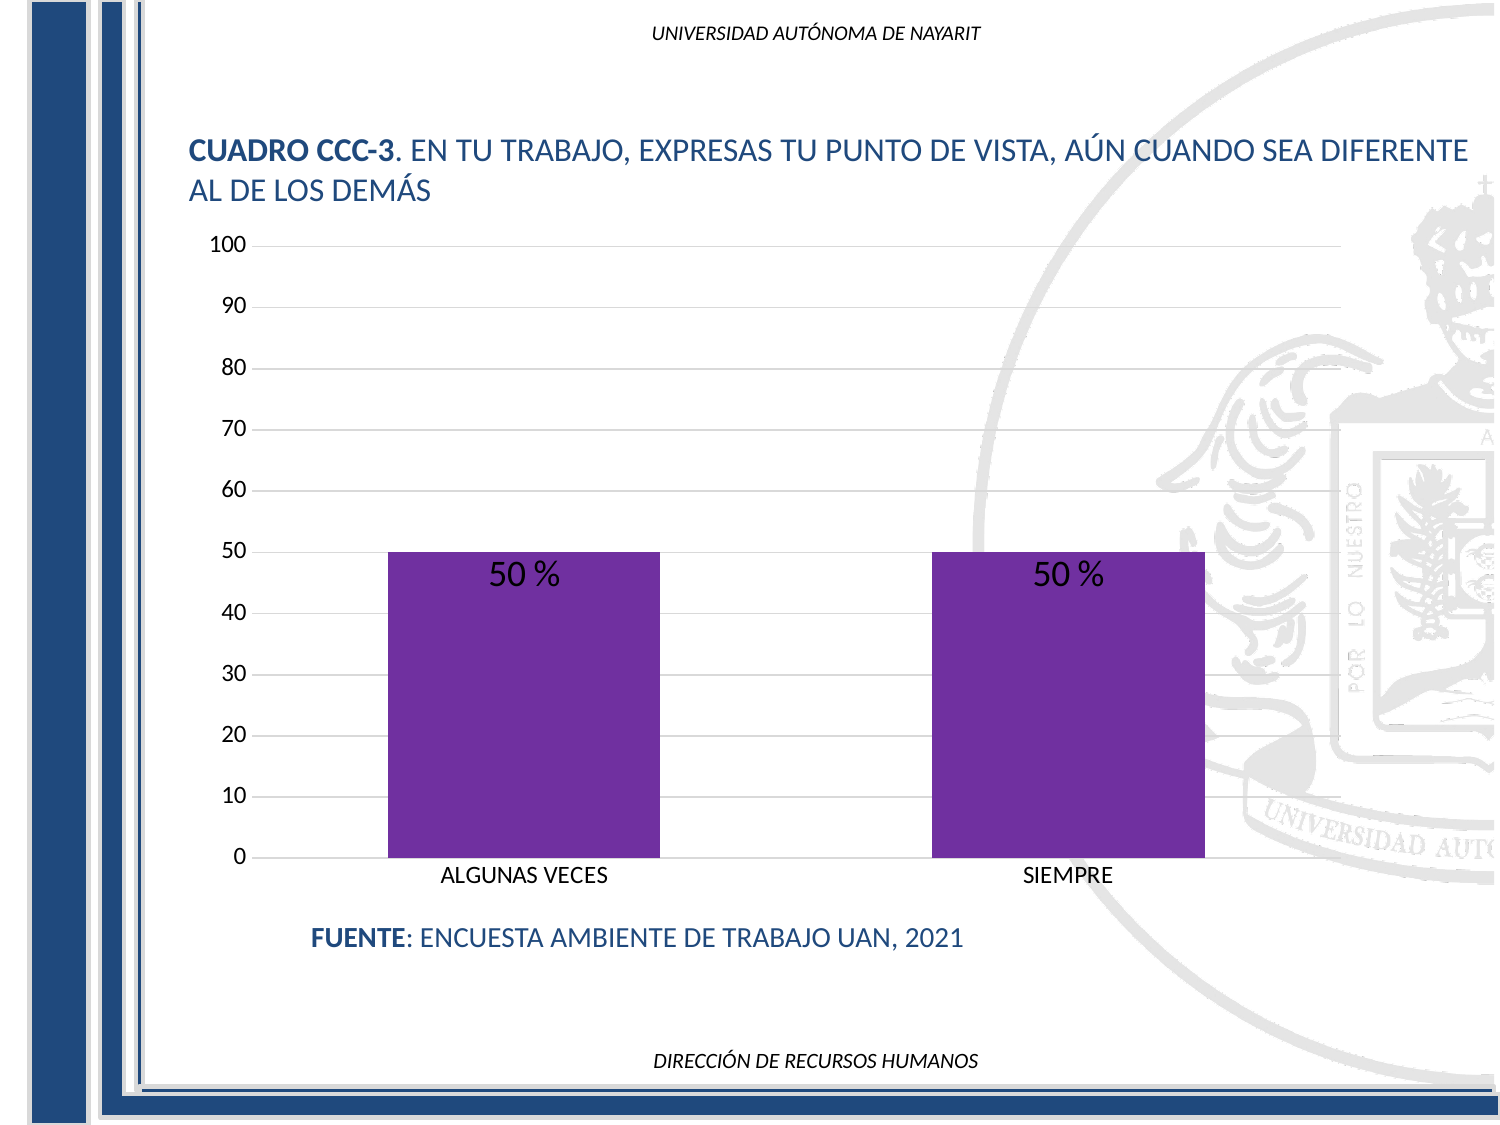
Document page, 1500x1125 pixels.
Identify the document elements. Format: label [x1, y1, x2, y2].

text_box [29, 0, 1500, 1125]
chart [184, 220, 1365, 904]
